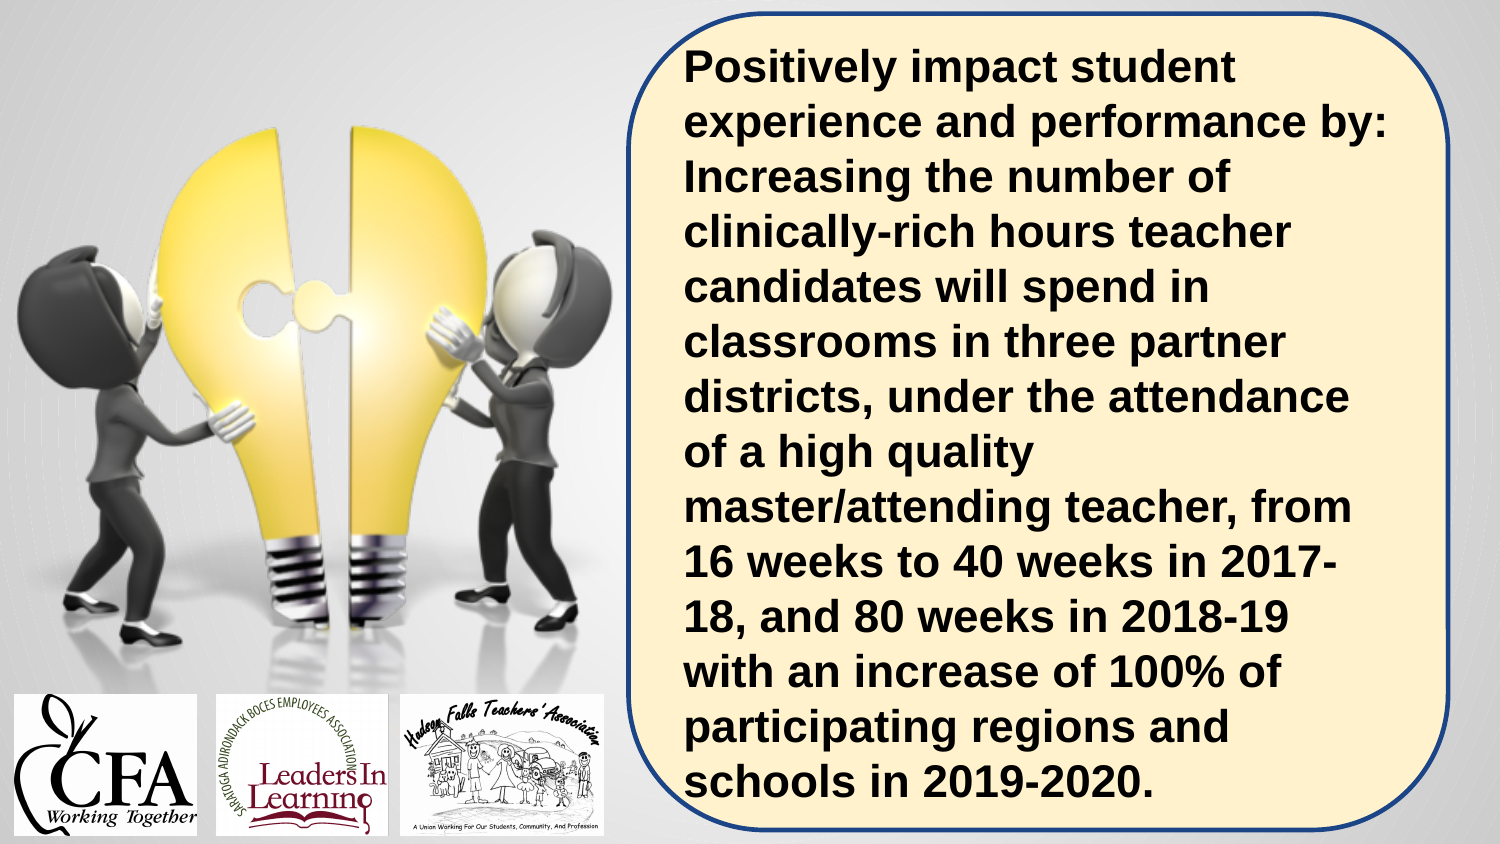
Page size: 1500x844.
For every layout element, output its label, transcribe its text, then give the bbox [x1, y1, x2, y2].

text_box Positively impact student experience and performance by: Increasing the number of clinically-rich hours teacher candidates will spend in classrooms in three partner districts, under the attendance of a high quality master/attending teacher, from 16 weeks to 40 weeks in 2017-18, and 80 weeks in 2018-19 with an increase of 100% of participating regions and schools in 2019-2020. [635, 13, 1449, 831]
picture [0, 107, 638, 836]
